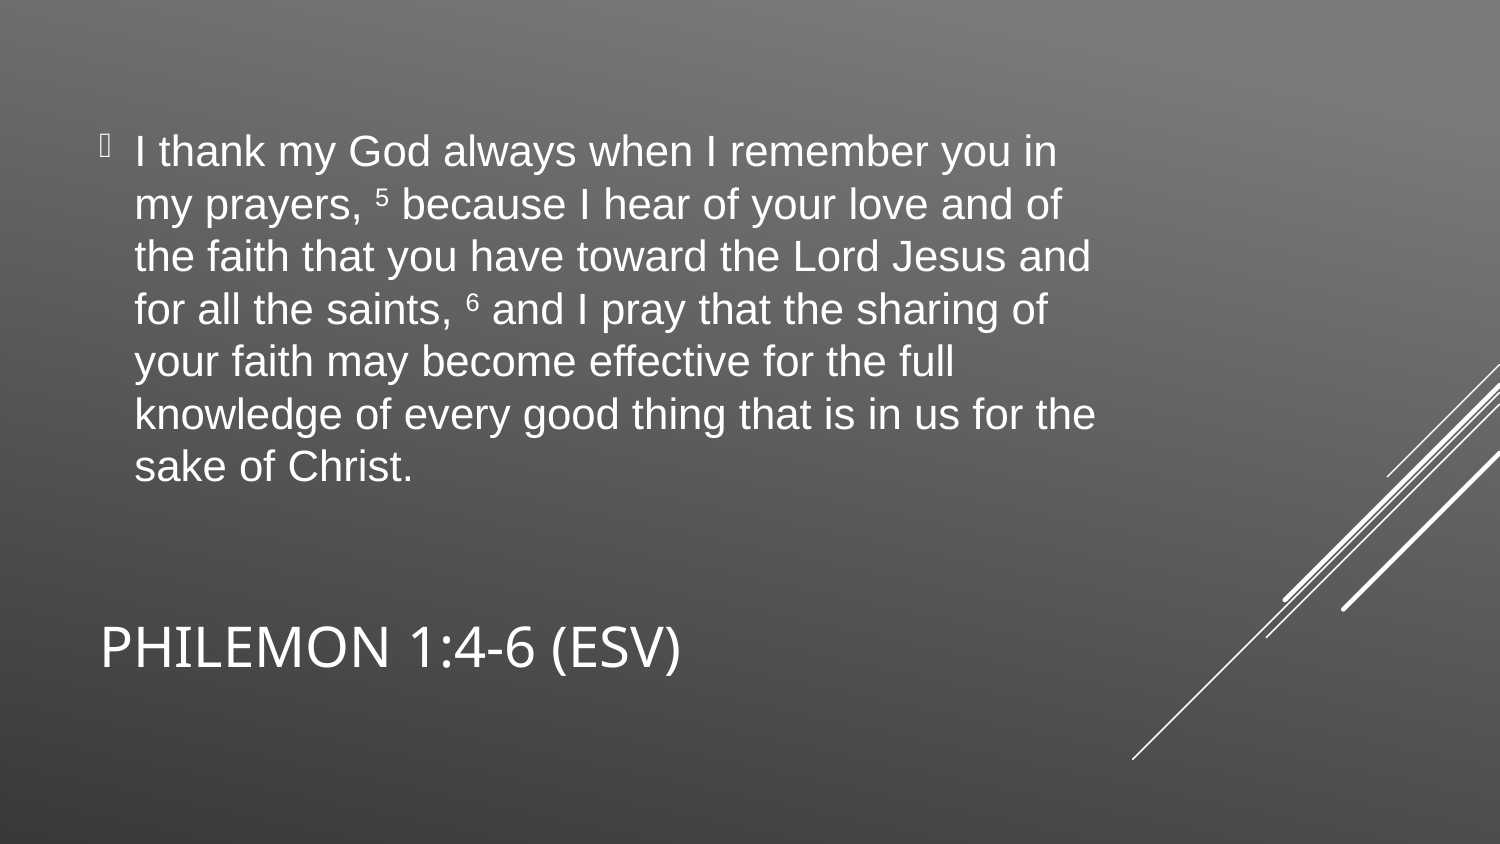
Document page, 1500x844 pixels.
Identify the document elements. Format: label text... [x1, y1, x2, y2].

title Philemon 1:4-6 (ESV) [84, 552, 1135, 738]
list I thank my God always when I remember you in my prayers, 5 because I hear of your love and of the faith that you have toward the Lord Jesus and for all the saints, 6 and I pray that the sharing of your faith may become effective for the full knowledge of every good thing that is in us for the sake of Christ. [84, 84, 1135, 530]
